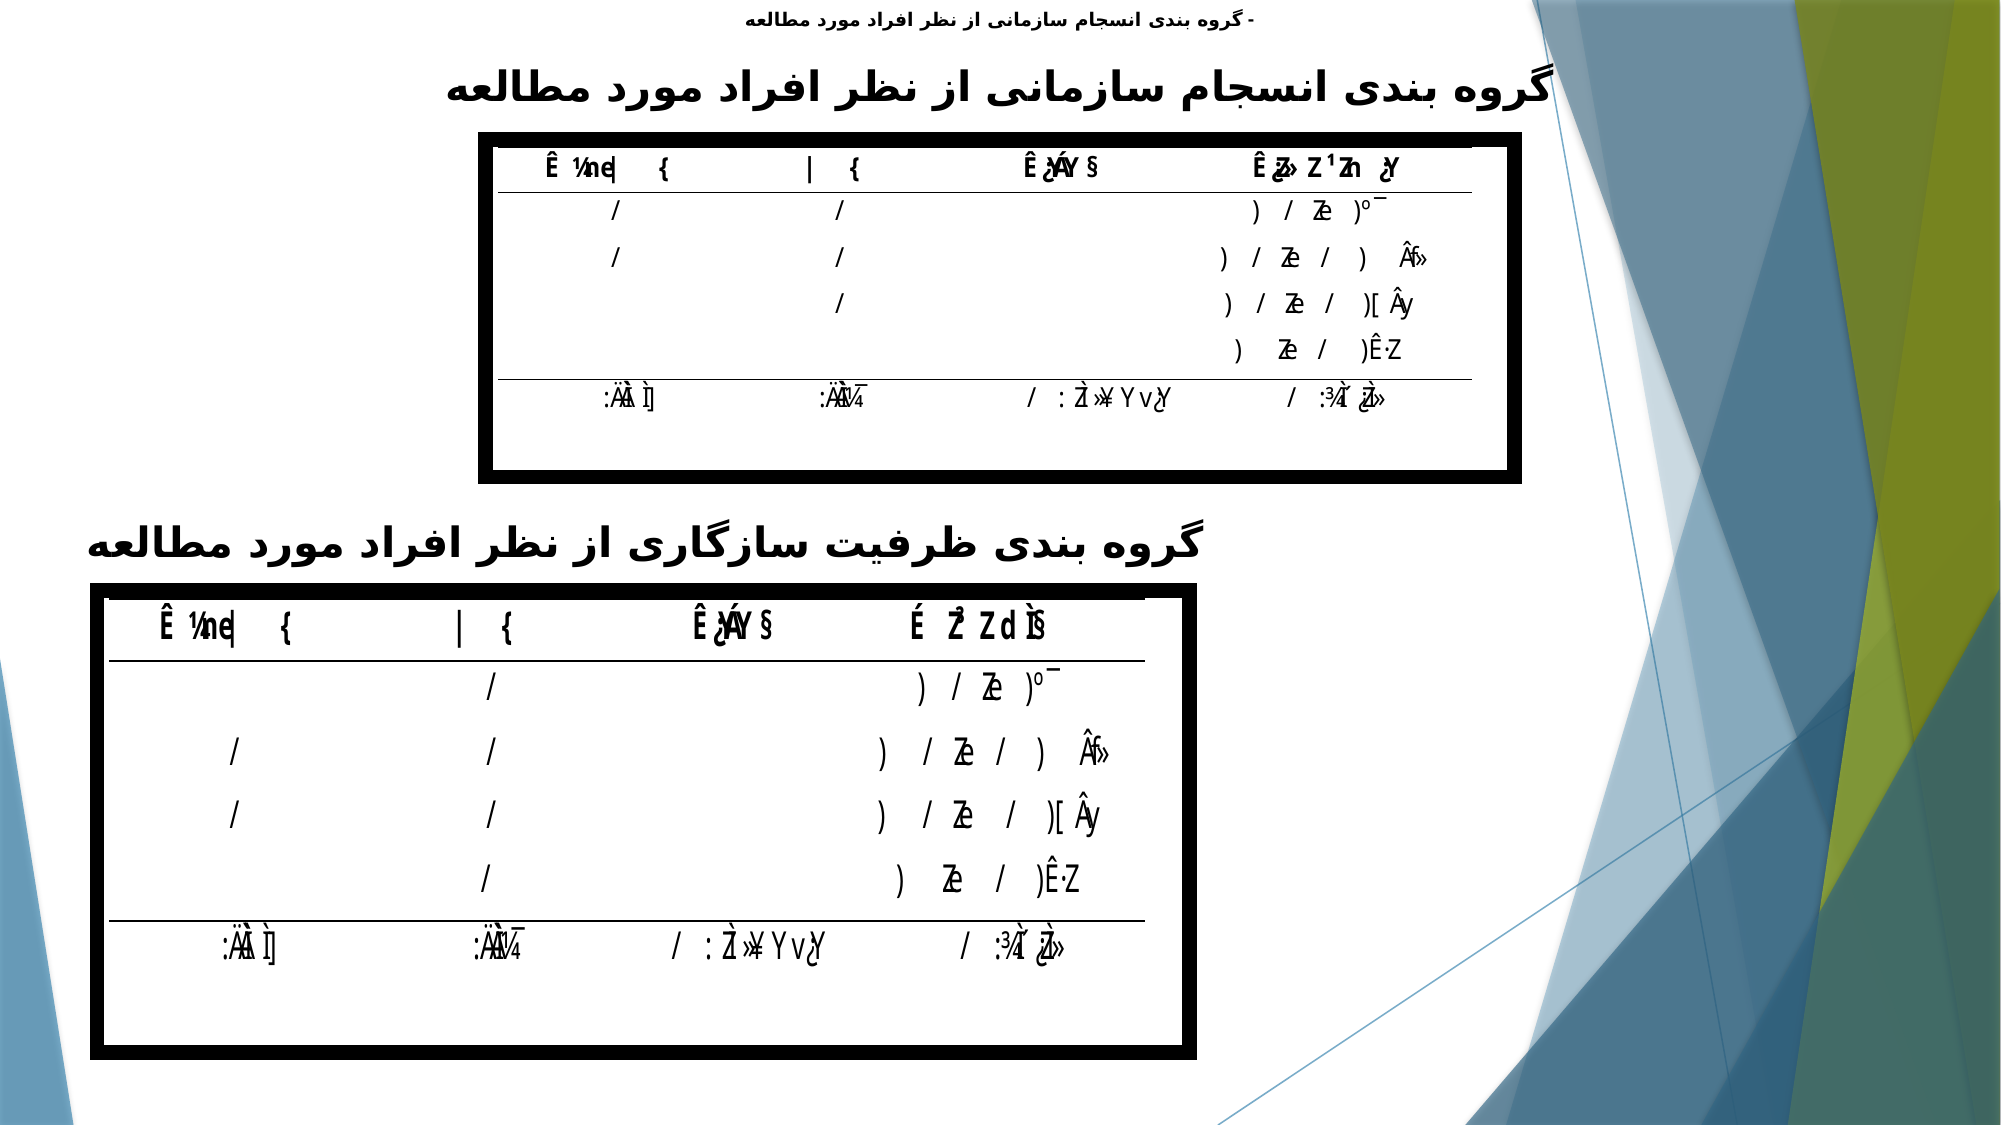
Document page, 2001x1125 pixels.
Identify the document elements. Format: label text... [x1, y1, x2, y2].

title گروه بندی انسجام سازمانی از نظر افراد مورد مطالعه [294, 52, 1706, 269]
text_box گروه بندی ظرفیت سازگاری از نظر افراد مورد مطالعه [71, 508, 1219, 574]
text_box - گروه بندی انسجام سازمانی از نظر افراد مورد مطالعه [730, 0, 1270, 75]
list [492, 146, 1508, 471]
picture [103, 597, 1183, 1046]
